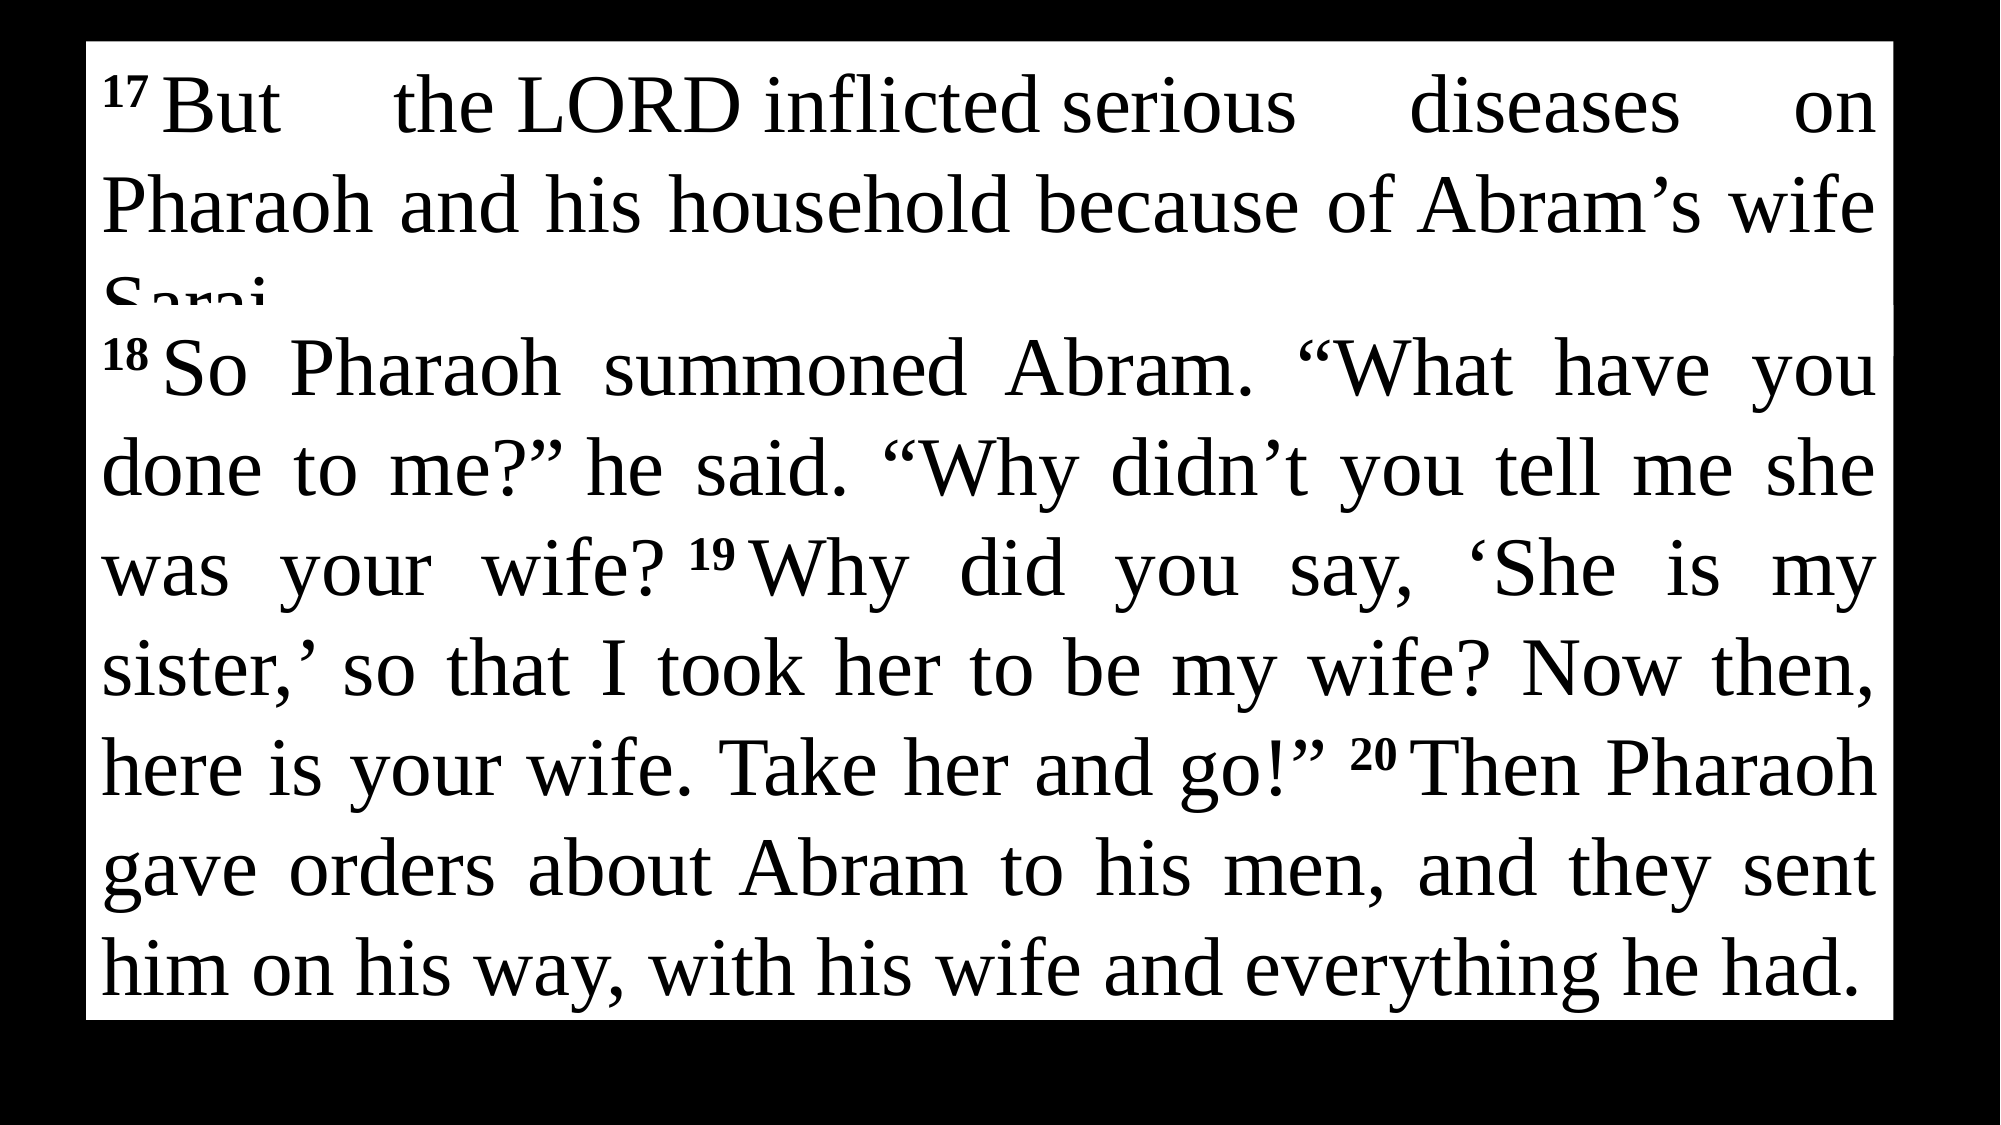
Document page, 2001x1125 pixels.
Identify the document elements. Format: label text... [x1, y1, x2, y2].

text_box 17 But the Lord inflicted serious diseases on Pharaoh and his household because of Abram’s wife Sarai. [86, 41, 1894, 305]
text_box 18 So Pharaoh summoned Abram. “What have you done to me?” he said. “Why didn’t you tell me she was your wife? 19 Why did you say, ‘She is my sister,’ so that I took her to be my wife? Now then, here is your wife. Take her and go!” 20 Then Pharaoh gave orders about Abram to his men, and they sent him on his way, with his wife and everything he had. [86, 305, 1894, 1020]
